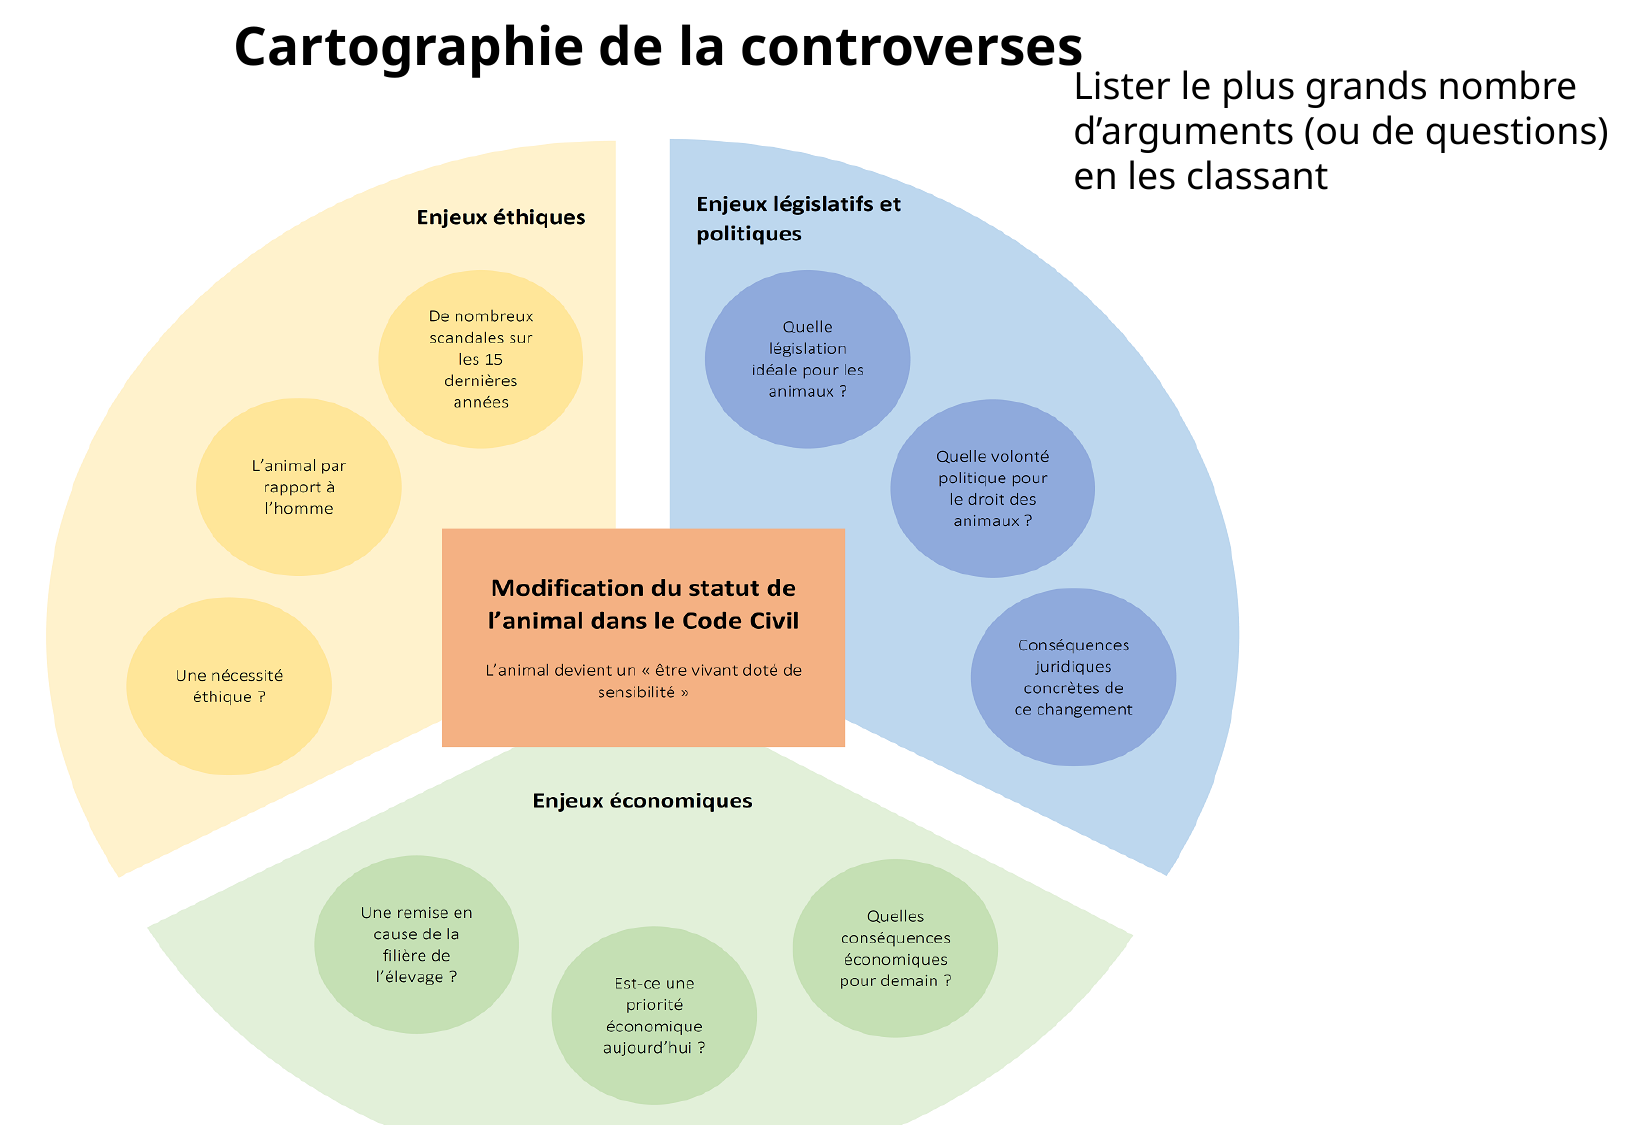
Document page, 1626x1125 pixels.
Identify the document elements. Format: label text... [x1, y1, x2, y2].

picture [37, 118, 1267, 1125]
text_box Lister le plus grands nombre d’arguments (ou de questions) en les classant [1058, 54, 1625, 205]
title Cartographie de la controverses [233, 18, 1575, 91]
